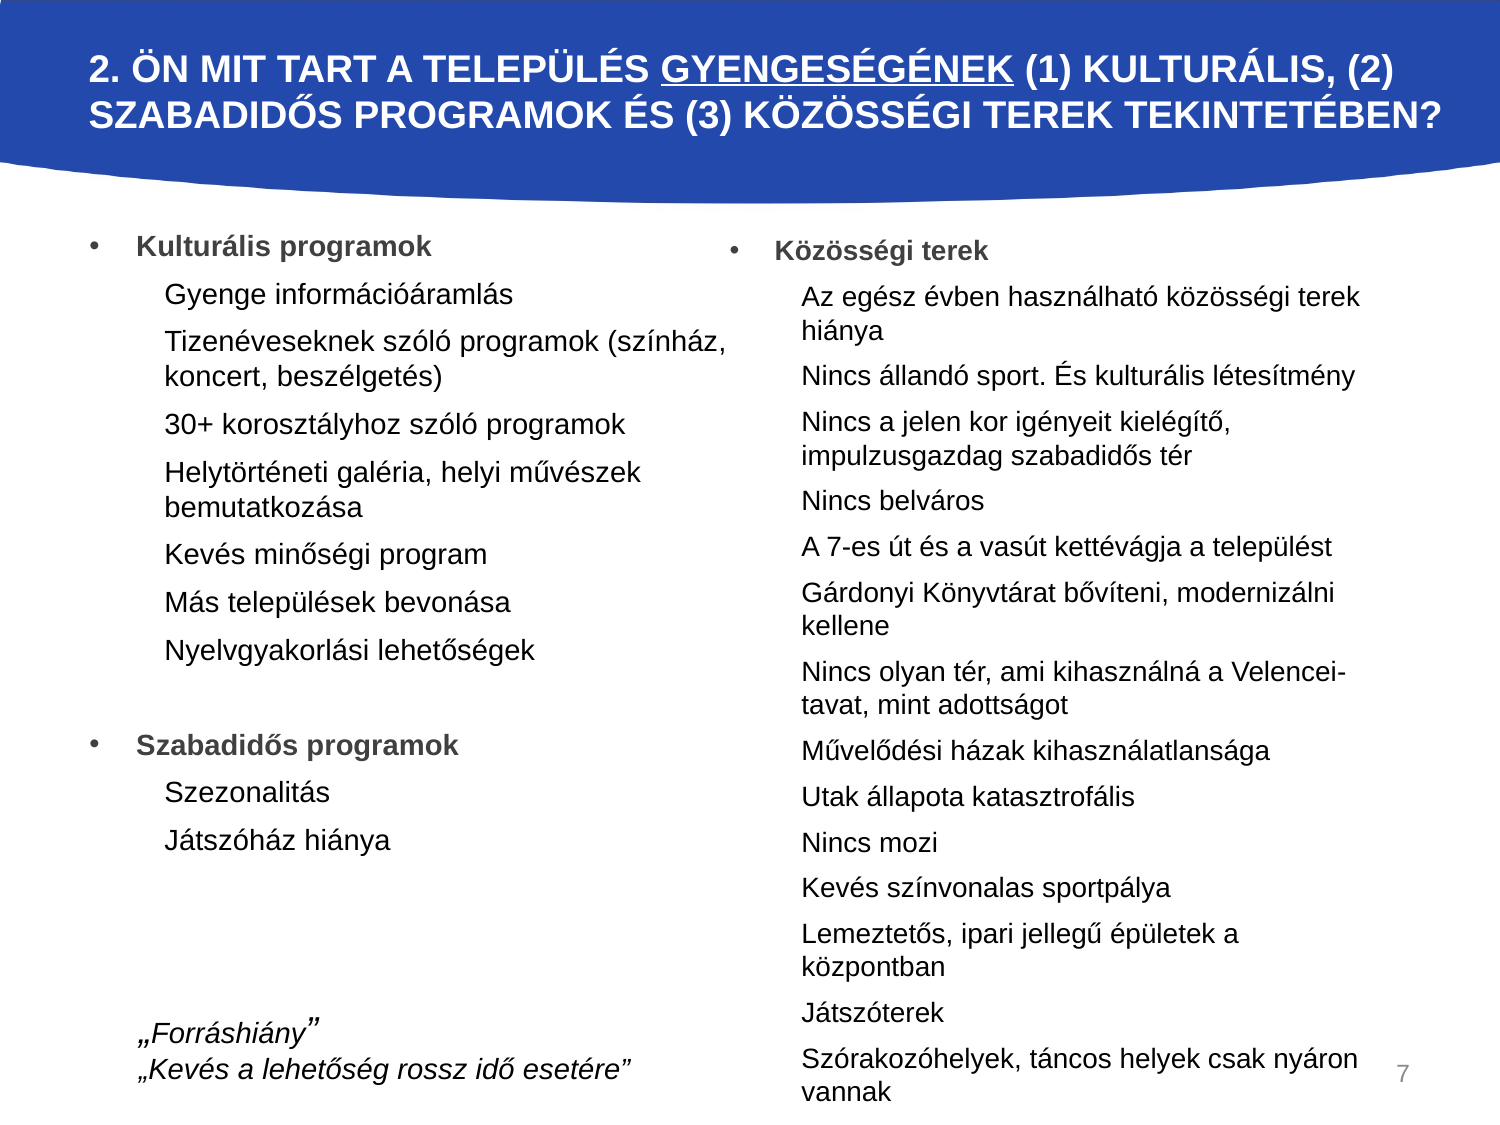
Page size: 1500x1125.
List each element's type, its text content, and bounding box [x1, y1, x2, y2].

text_box „Forráshiány” „Kevés a lehetőség rossz idő esetére” [123, 998, 963, 1093]
text_box Közösségi terek Az egész évben használható közösségi terek hiánya Nincs állandó sport. És kulturális létesítmény Nincs a jelen kor igényeit kielégítő, impulzusgazdag szabadidős tér Nincs belváros A 7-es út és a vasút kettévágja a települést Gárdonyi Könyvtárat bővíteni, modernizálni kellene Nincs olyan tér, ami kihasználná a Velencei-tavat, mint adottságot Művelődési házak kihasználatlansága Utak állapota katasztrofális Nincs mozi Kevés színvonalas sportpálya Lemeztetős, ipari jellegű épületek a központban Játszóterek Szórakozóhelyek, táncos helyek csak nyáron vannak [714, 225, 1391, 1125]
slide_number 7 [1074, 1042, 1425, 1103]
title 2. Ön mit tart a település gyengeségének (1) kulturális, (2) szabadidős programok és (3) közösségi terek tekintetében? [73, 30, 1483, 149]
list Kulturális programok Gyenge információáramlás Tizenéveseknek szóló programok (színház, koncert, beszélgetés) 30+ korosztályhoz szóló programok Helytörténeti galéria, helyi művészek bemutatkozása Kevés minőségi program Más települések bevonása Nyelvgyakorlási lehetőségek Szabadidős programok Szezonalitás Játszóház hiánya [74, 219, 750, 1024]
picture [0, 0, 1500, 1125]
